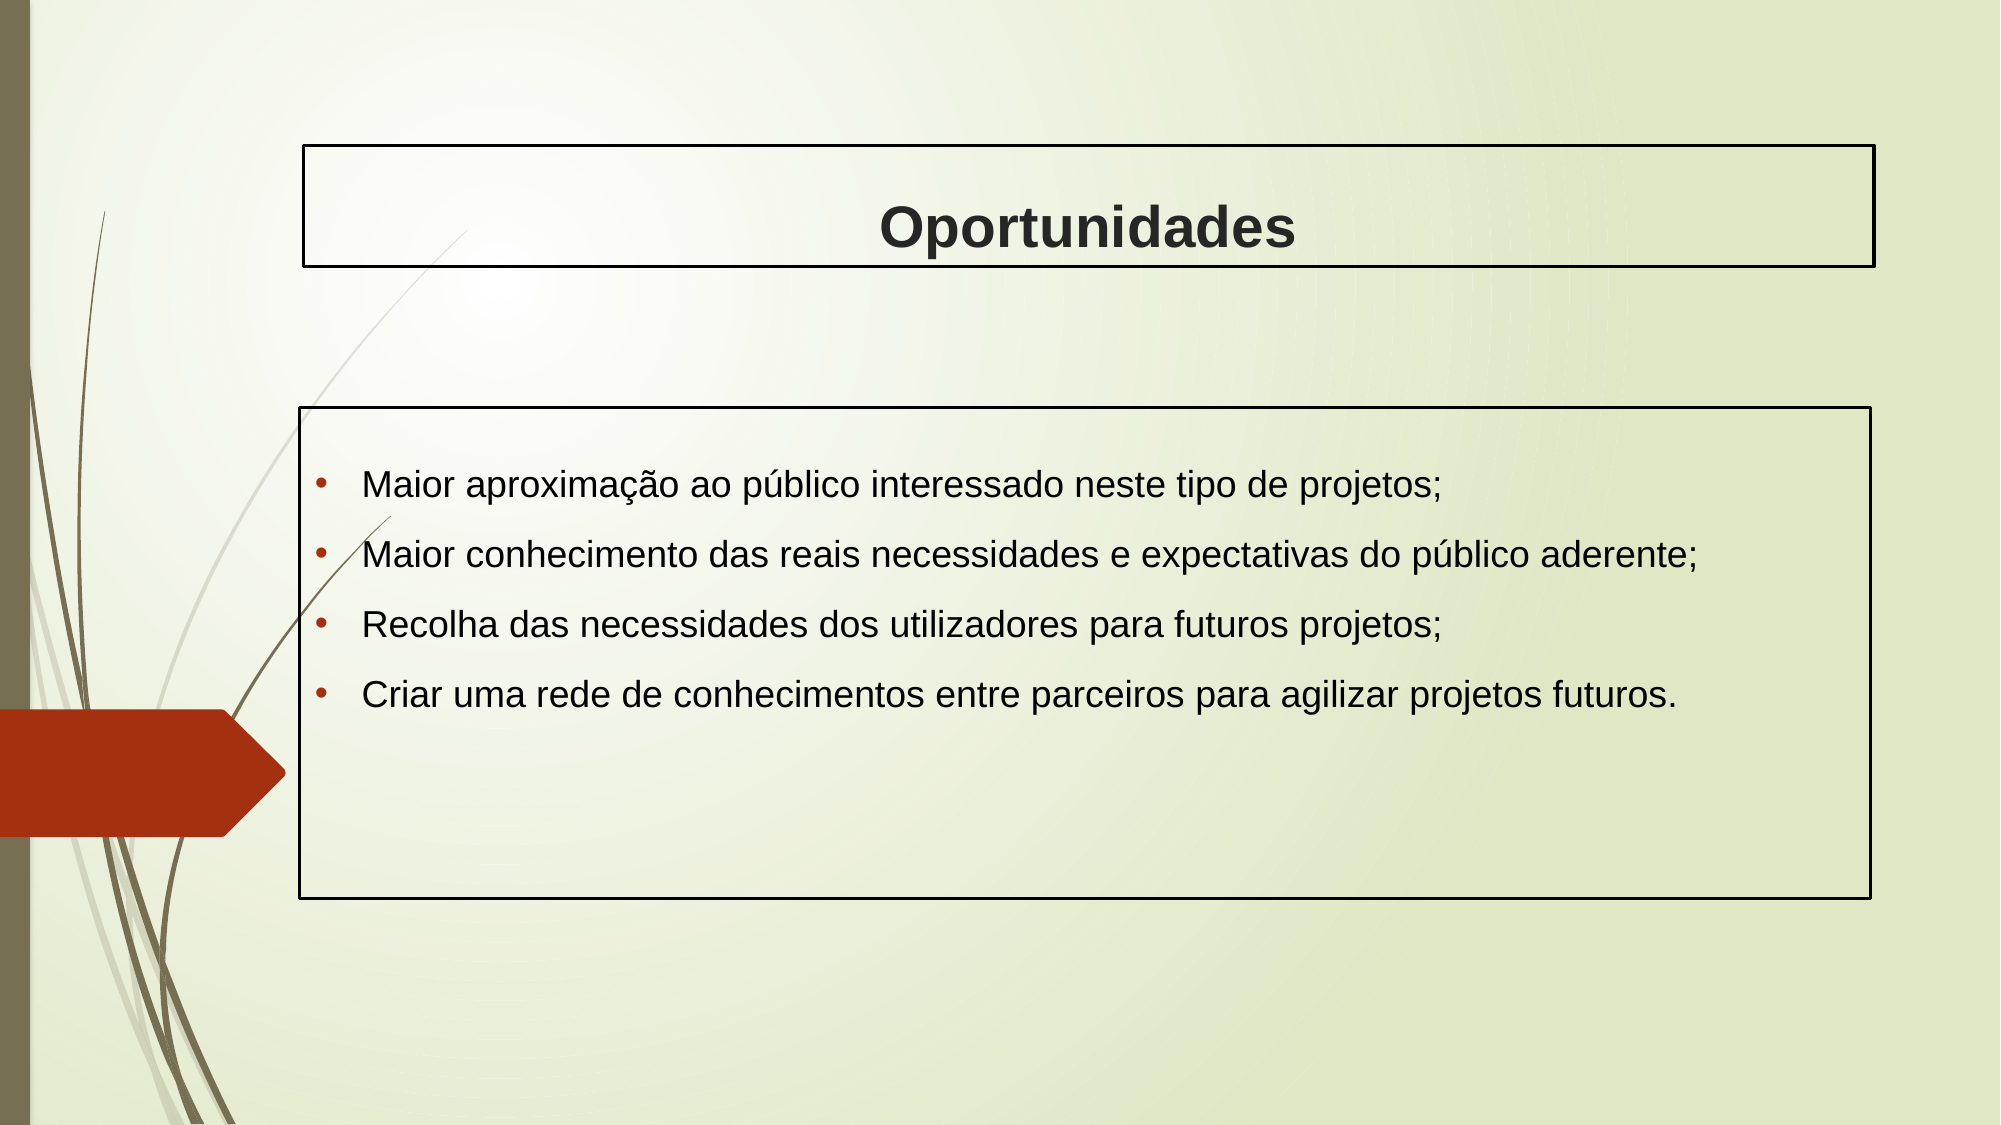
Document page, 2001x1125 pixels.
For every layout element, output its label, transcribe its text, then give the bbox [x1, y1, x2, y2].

title Oportunidades [303, 145, 1874, 267]
subtitle Maior aproximação ao público interessado neste tipo de projetos; Maior conhecimento das reais necessidades e expectativas do público aderente; Recolha das necessidades dos utilizadores para futuros projetos; Criar uma rede de conhecimentos entre parceiros para agilizar projetos futuros. [299, 407, 1871, 899]
